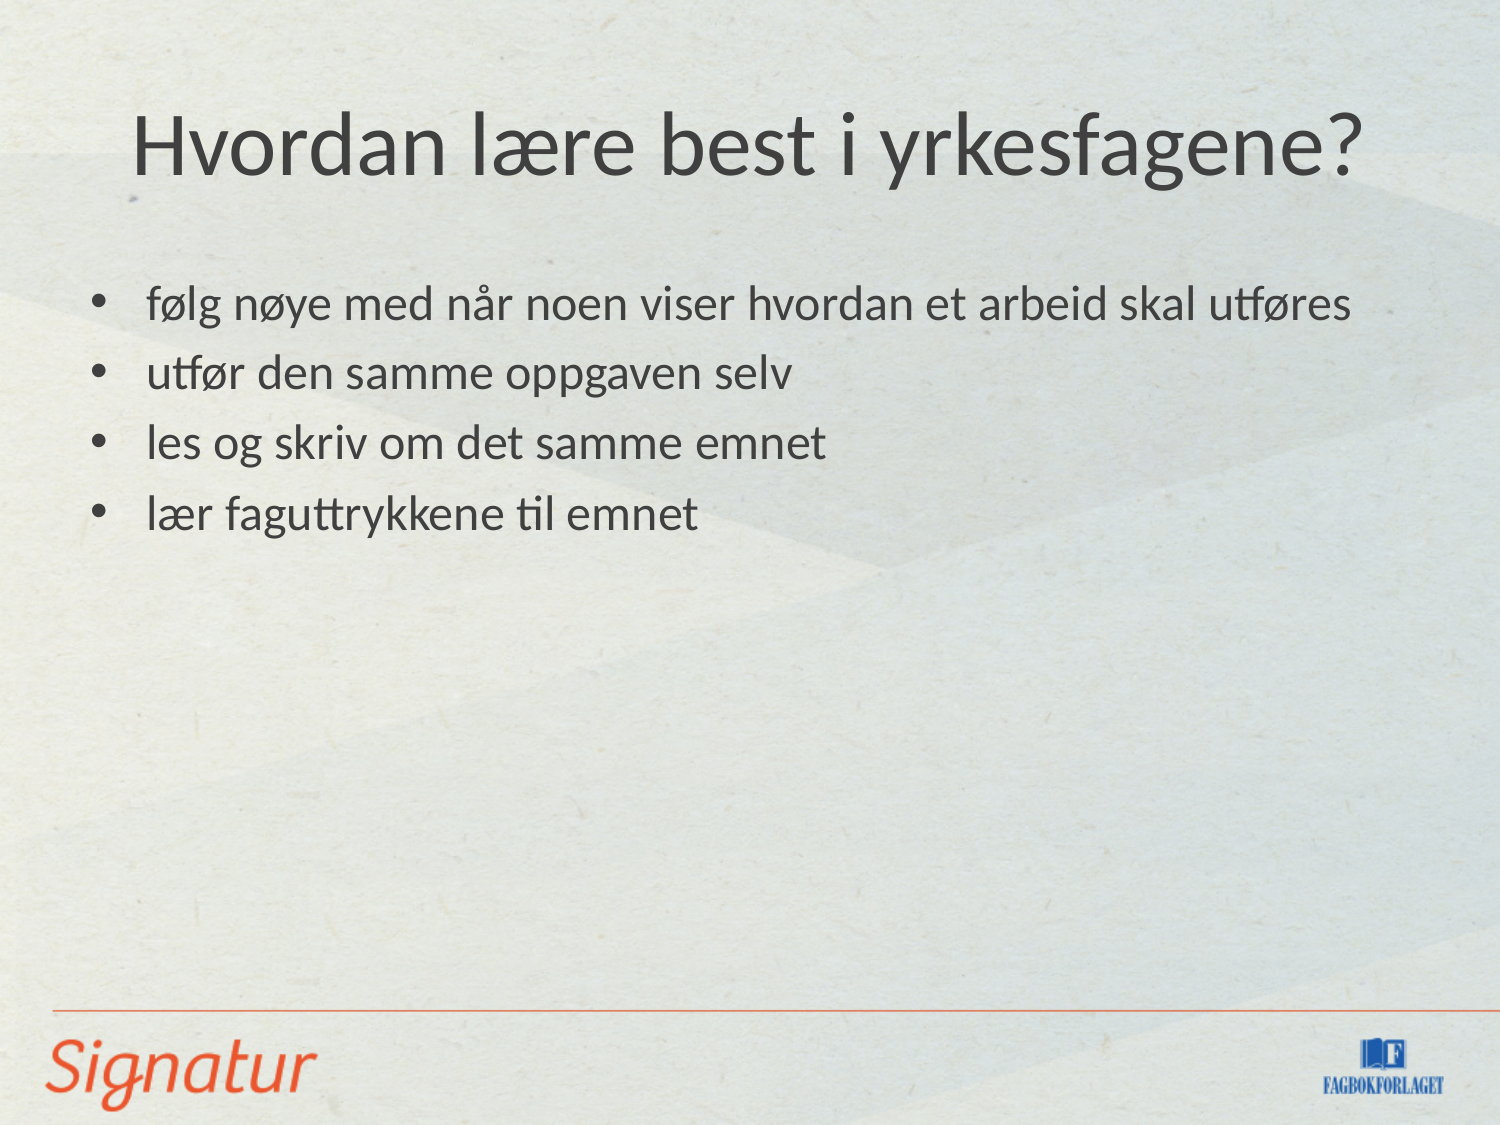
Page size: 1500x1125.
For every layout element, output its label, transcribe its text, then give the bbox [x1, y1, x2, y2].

title Hvordan lære best i yrkesfagene? [75, 45, 1425, 233]
picture [0, 0, 1500, 1125]
list følg nøye med når noen viser hvordan et arbeid skal utføres utfør den samme oppgaven selv les og skriv om det samme emnet lær faguttrykkene til emnet [75, 262, 1425, 1005]
